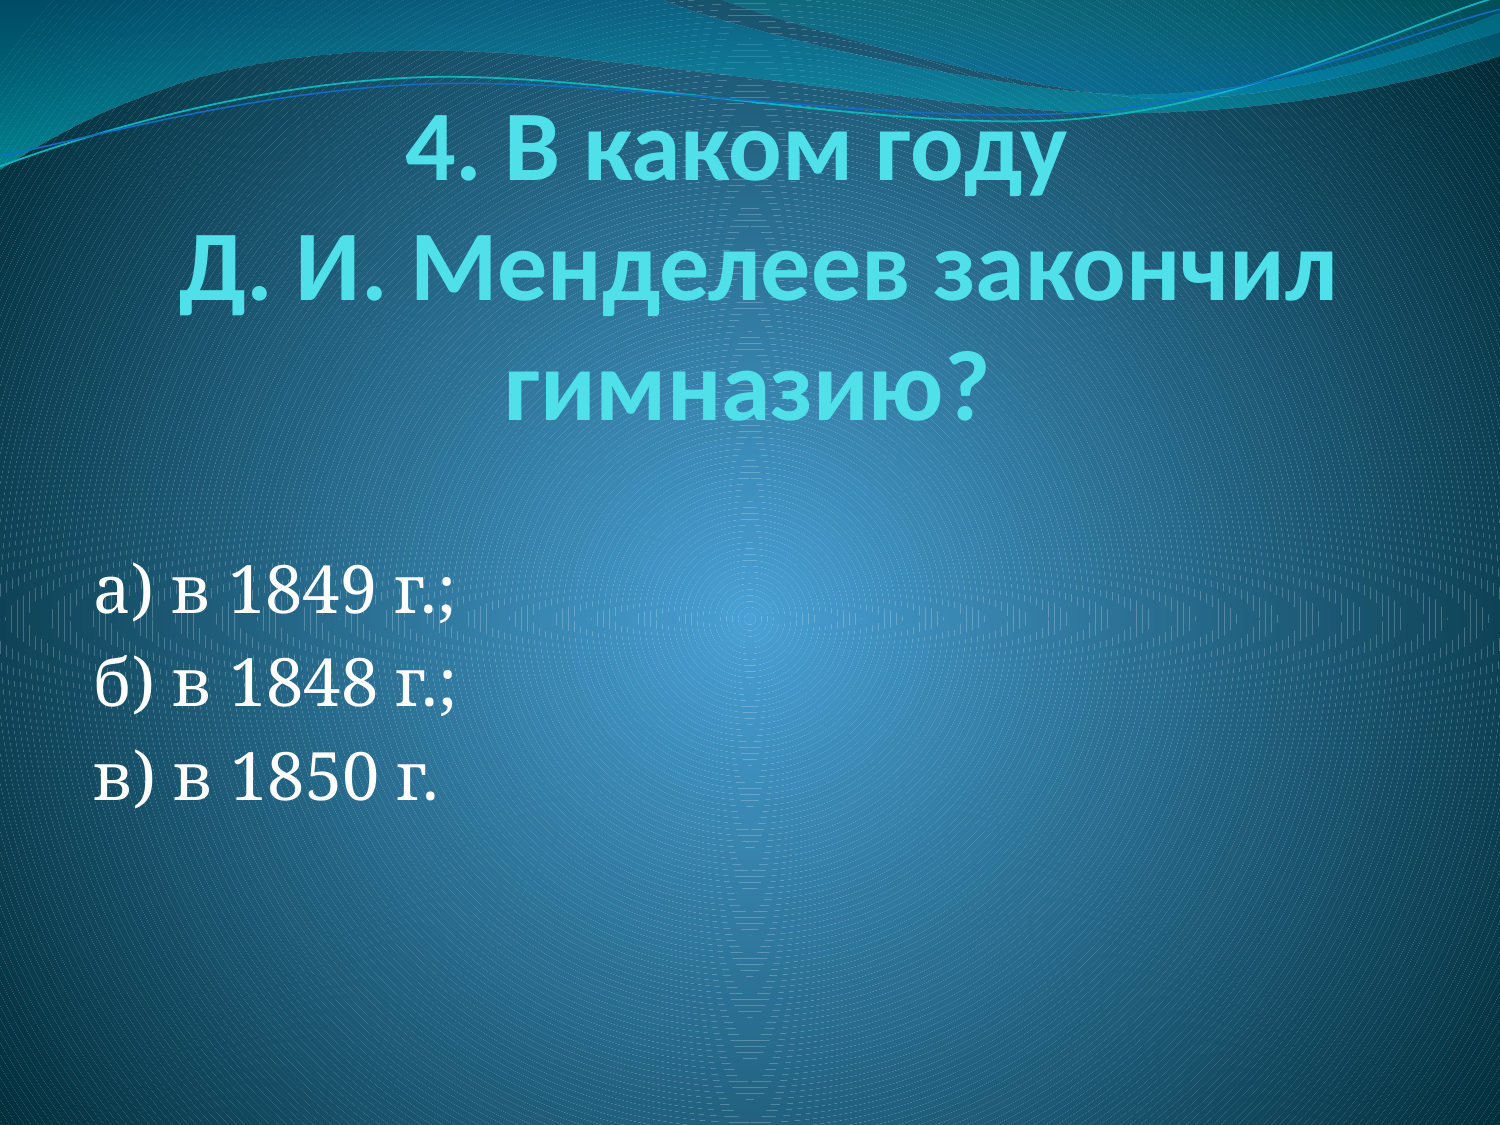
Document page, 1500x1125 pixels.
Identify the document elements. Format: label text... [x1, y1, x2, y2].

subtitle а) в 1849 г.; б) в 1848 г.; в) в 1850 г. [93, 539, 1383, 827]
title 4. В каком году Д. И. Менделеев закончил гимназию? [105, 140, 1394, 441]
